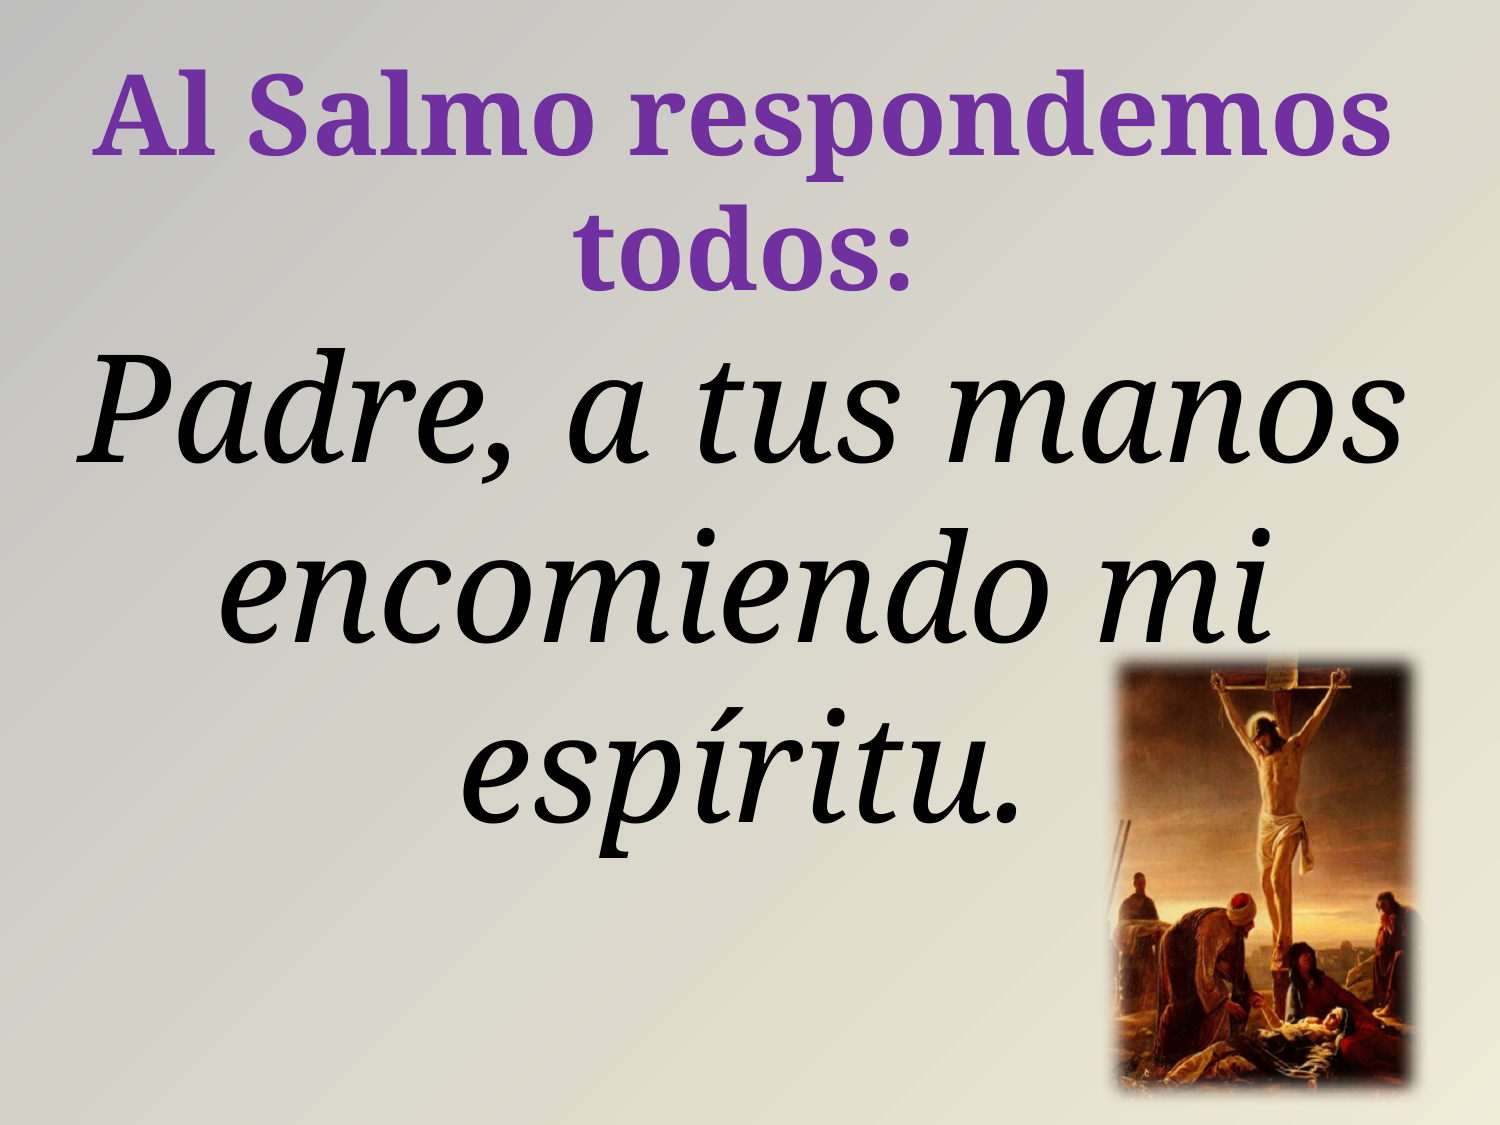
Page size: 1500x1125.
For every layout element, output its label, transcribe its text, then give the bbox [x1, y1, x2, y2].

text_box Al Salmo respondemos todos: Padre, a tus manos encomiendo mi espíritu. [23, 35, 1465, 860]
picture [1099, 644, 1430, 1106]
